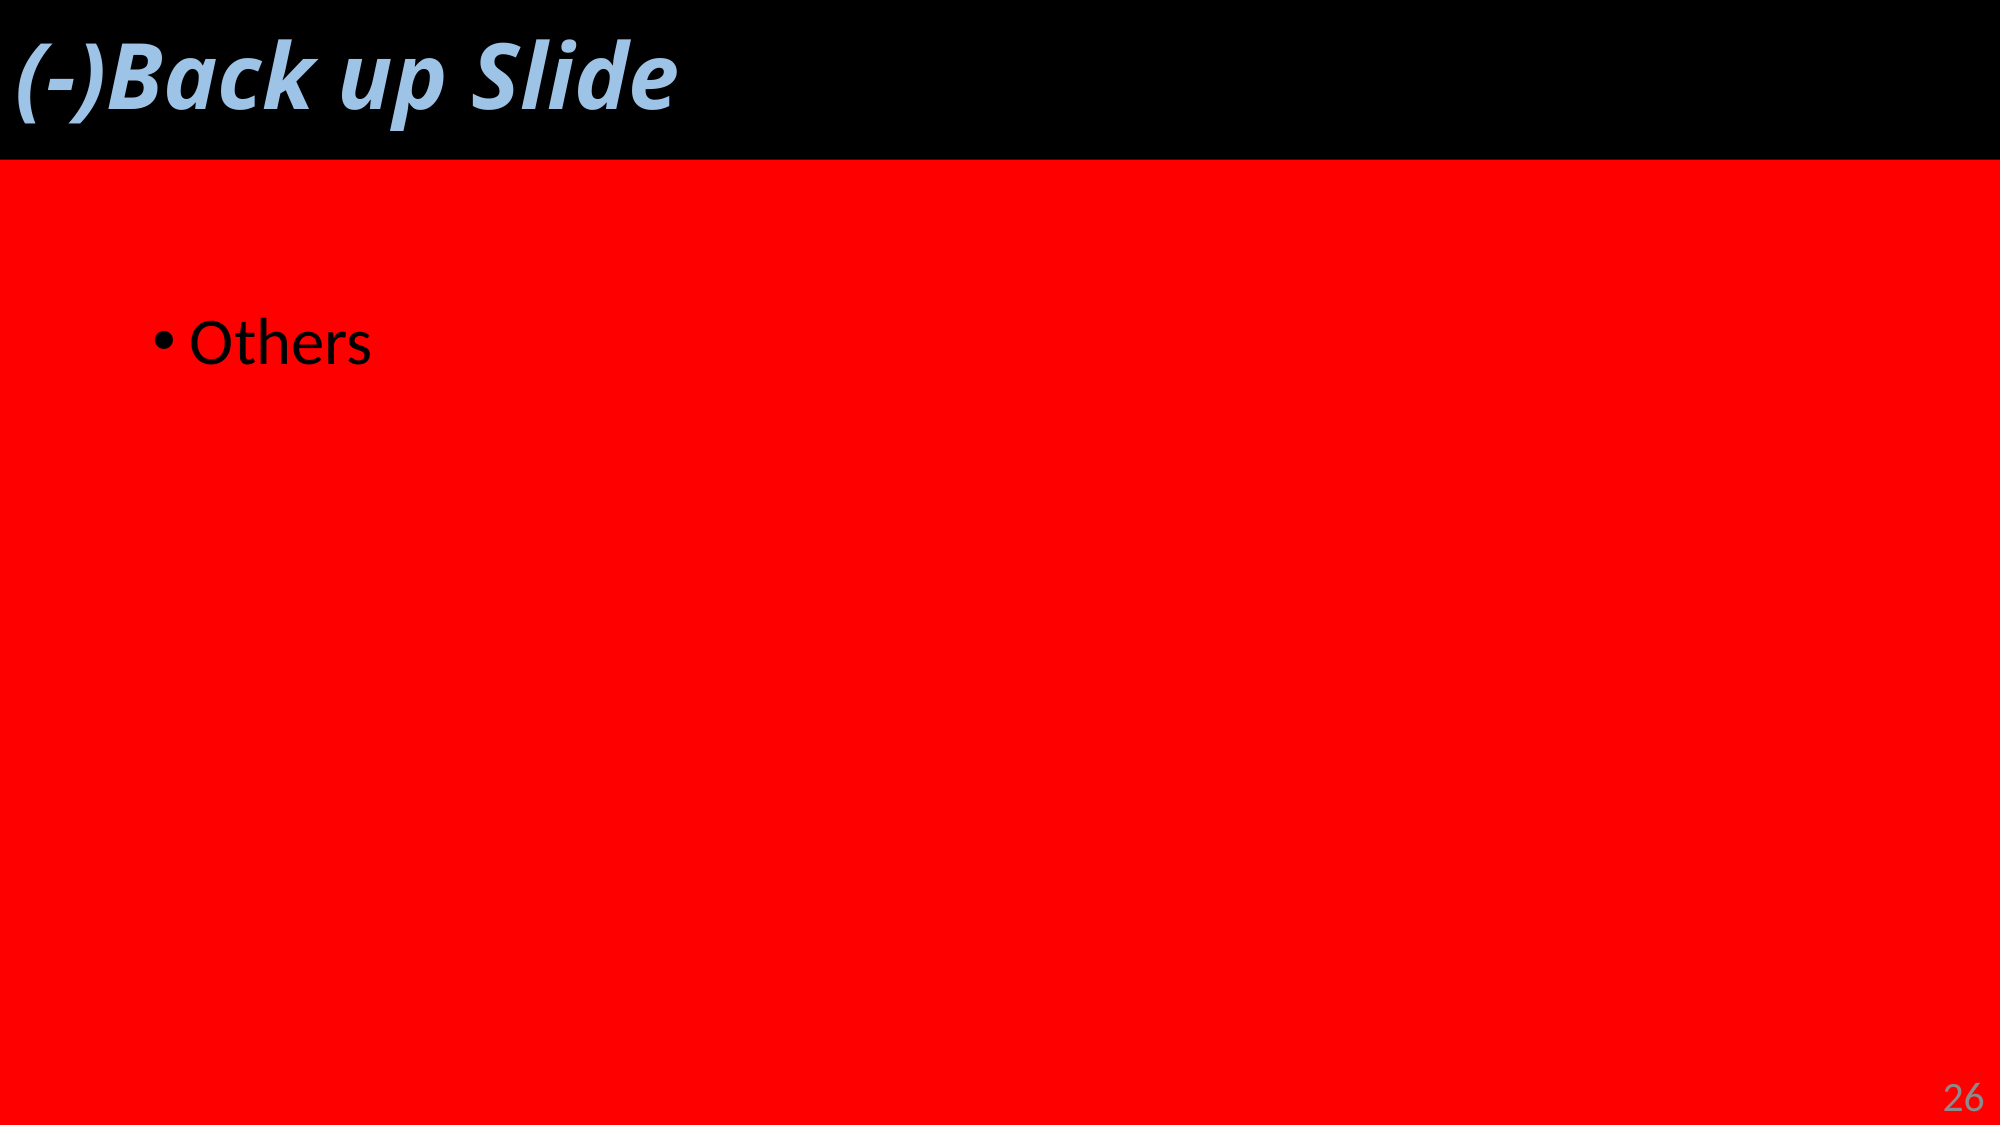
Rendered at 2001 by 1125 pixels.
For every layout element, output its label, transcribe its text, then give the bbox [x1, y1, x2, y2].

title (-)Back up Slide [0, 0, 2000, 160]
slide_number 26 [1550, 1065, 2000, 1125]
list Others [137, 299, 1863, 1014]
